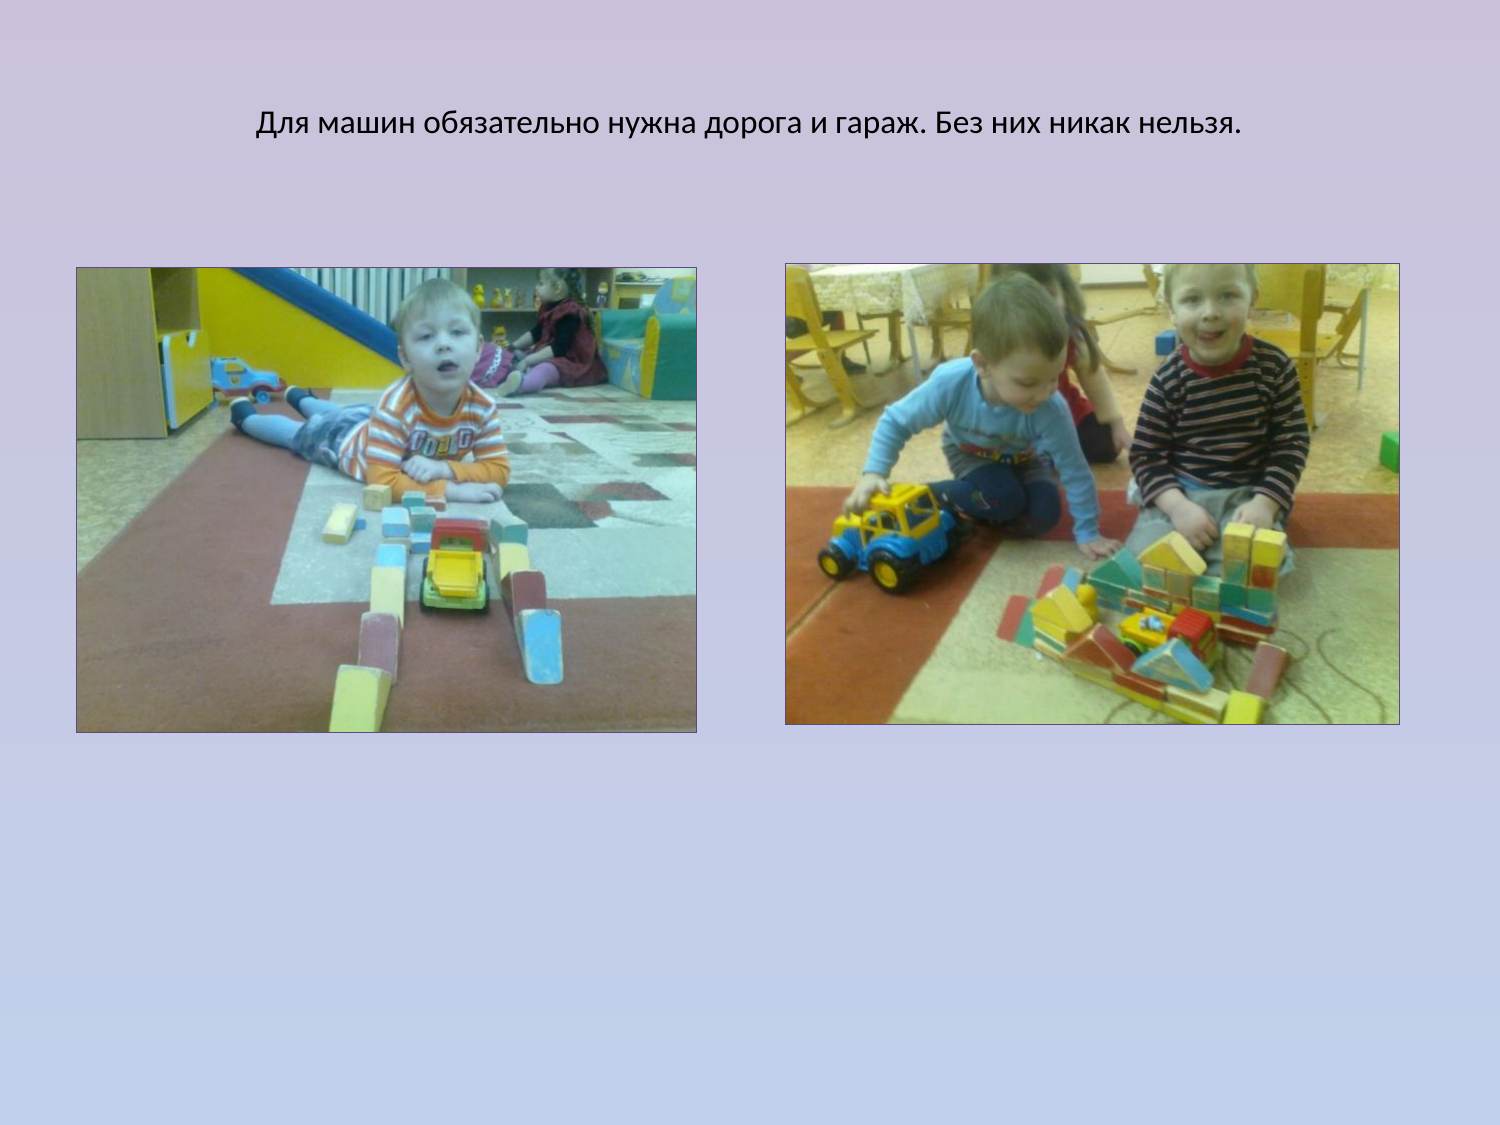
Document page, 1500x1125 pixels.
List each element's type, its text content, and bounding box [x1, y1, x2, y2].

picture [785, 263, 1400, 725]
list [76, 266, 697, 733]
title Для машин обязательно нужна дорога и гараж. Без них никак нельзя. [75, 45, 1425, 197]
